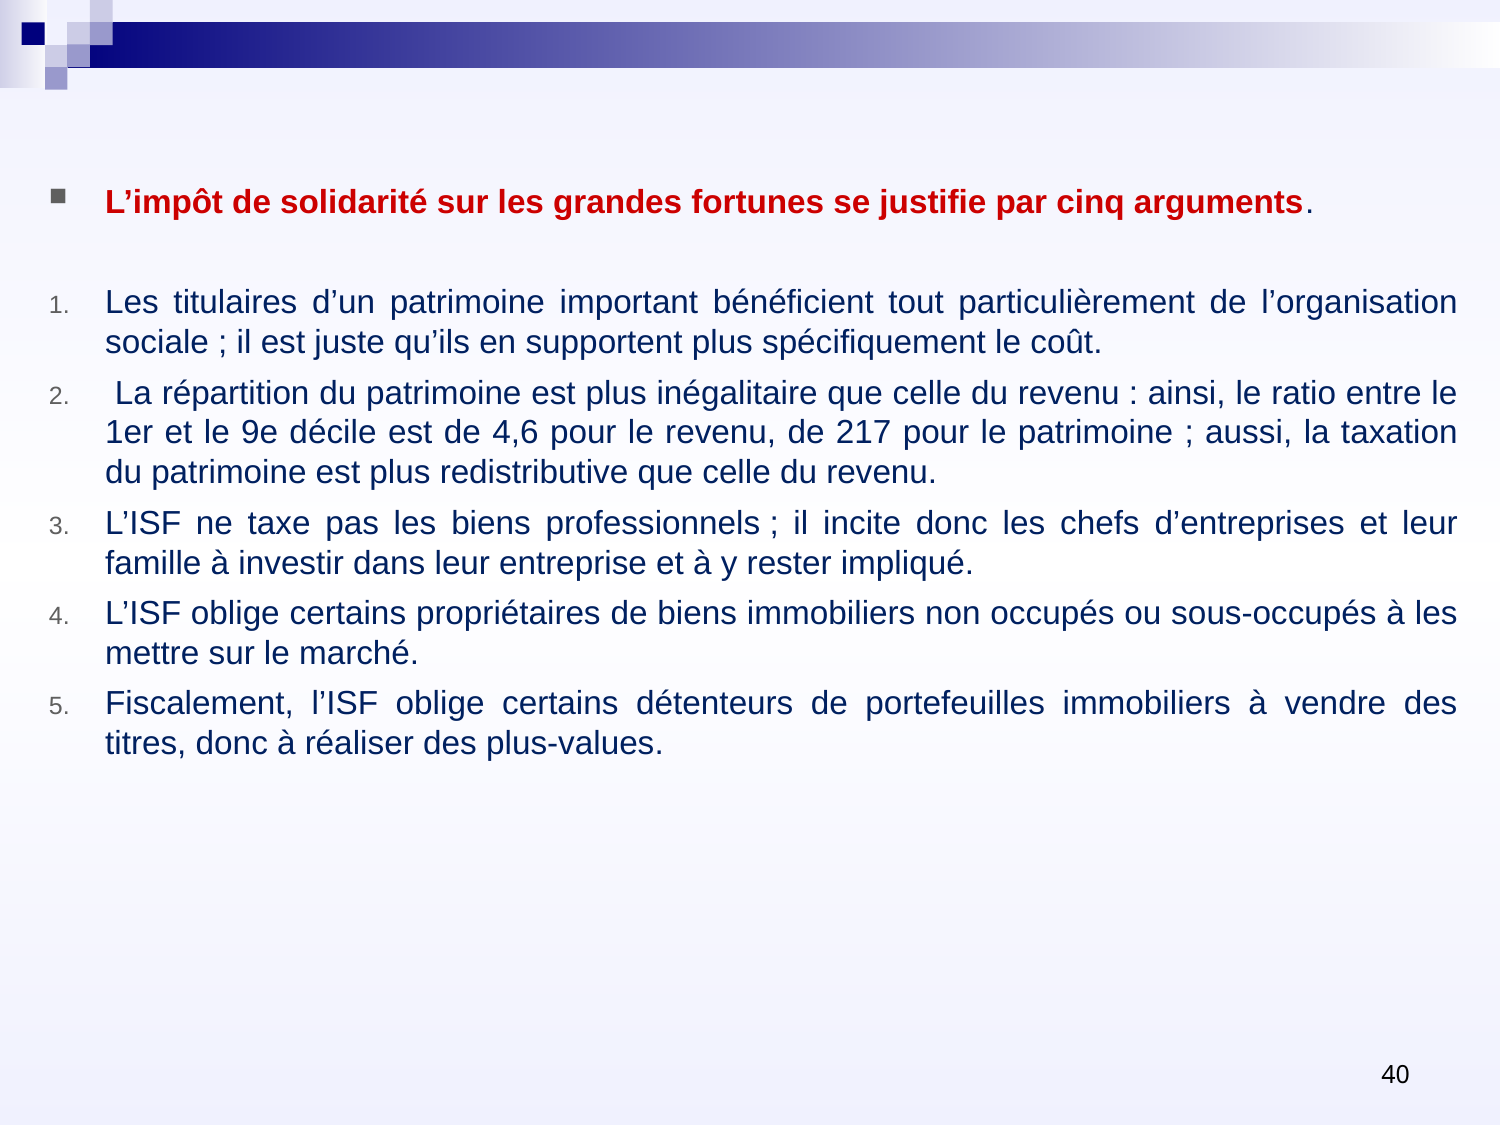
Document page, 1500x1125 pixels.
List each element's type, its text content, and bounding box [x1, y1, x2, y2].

list L’impôt de solidarité sur les grandes fortunes se justifie par cinq arguments. Les titulaires d’un patrimoine important bénéficient tout particulièrement de l’organisation sociale ; il est juste qu’ils en supportent plus spécifiquement le coût. La répartition du patrimoine est plus inégalitaire que celle du revenu : ainsi, le ratio entre le 1er et le 9e décile est de 4,6 pour le revenu, de 217 pour le patrimoine ; aussi, la taxation du patrimoine est plus redistributive que celle du revenu. L’ISF ne taxe pas les biens professionnels ; il incite donc les chefs d’entreprises et leur famille à investir dans leur entreprise et à y rester impliqué. L’ISF oblige certains propriétaires de biens immobiliers non occupés ou sous-occupés à les mettre sur le marché. Fiscalement, l’ISF oblige certains détenteurs de portefeuilles immobiliers à vendre des titres, donc à réaliser des plus-values. [33, 119, 1475, 1041]
slide_number 40 [1186, 1024, 1426, 1101]
